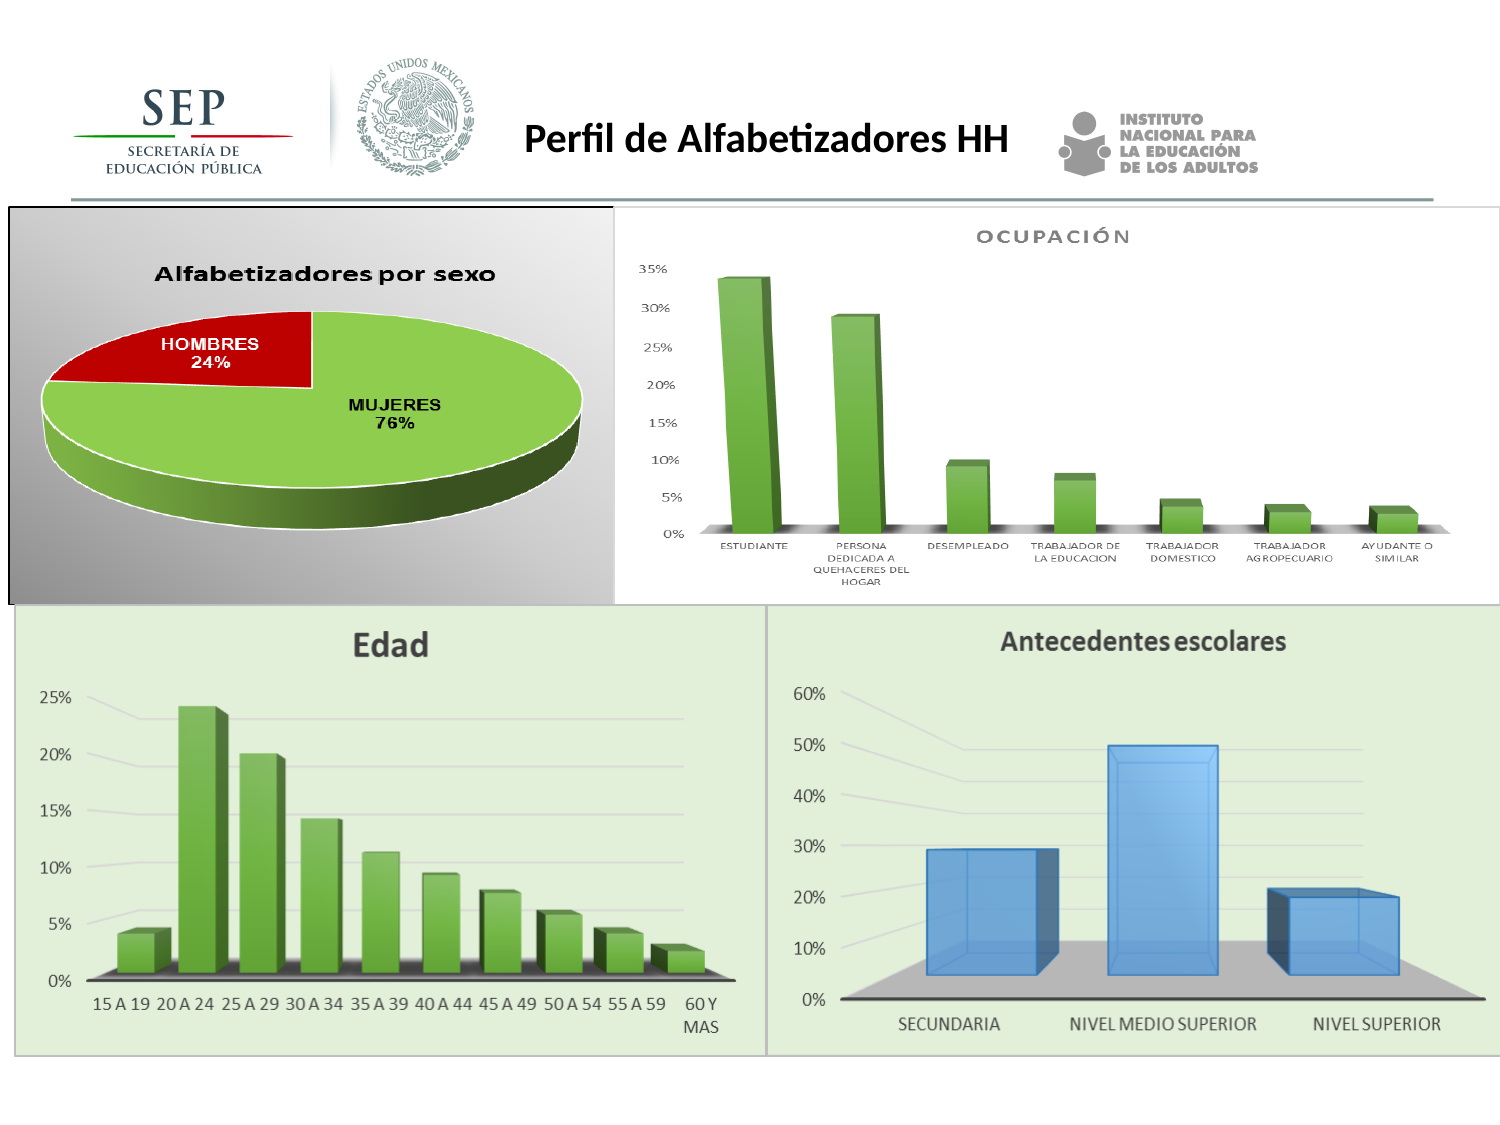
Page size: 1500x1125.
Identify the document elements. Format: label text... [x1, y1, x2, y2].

text_box Perfil de Alfabetizadores HH [489, 103, 1044, 169]
picture [0, 0, 1500, 1125]
